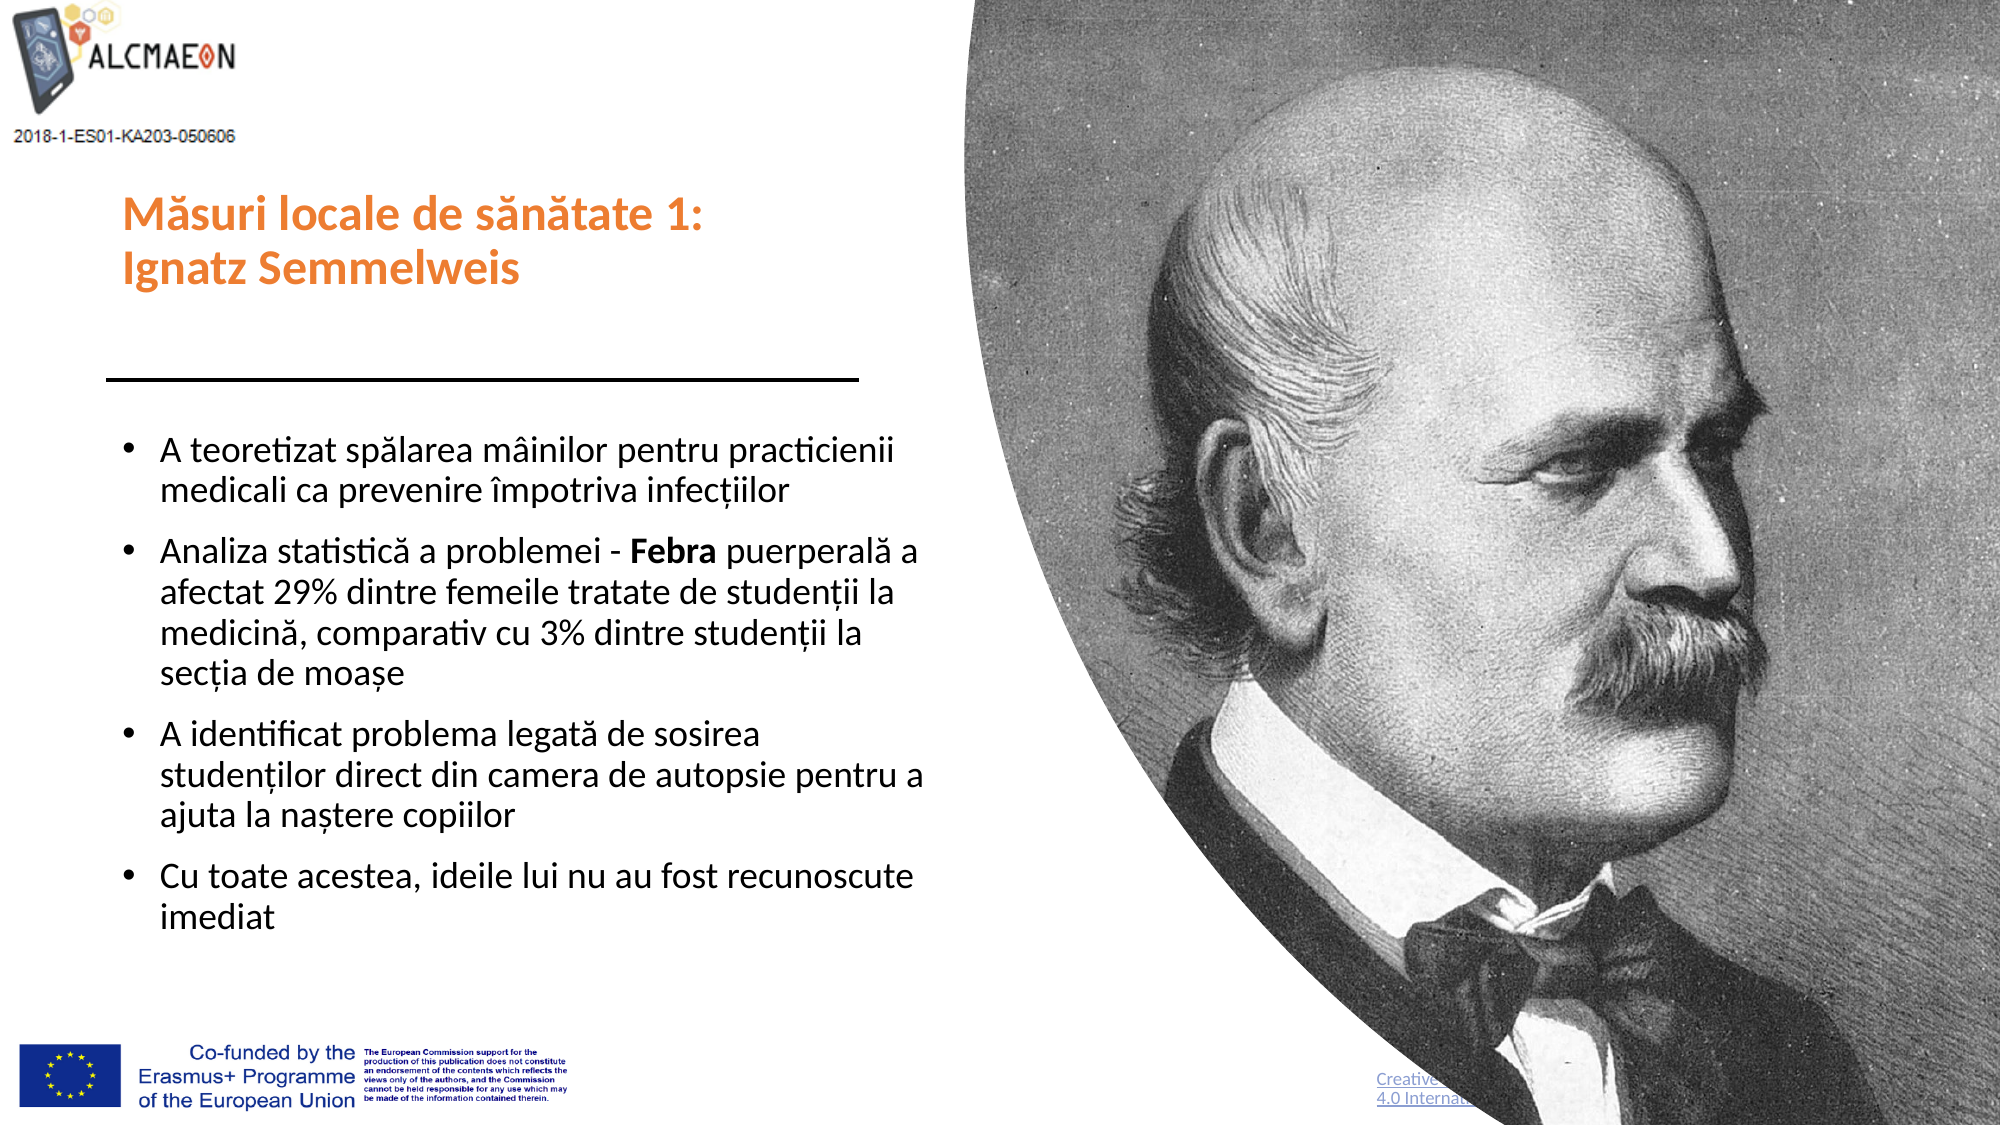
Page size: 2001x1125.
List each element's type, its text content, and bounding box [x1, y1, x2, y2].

picture [964, 0, 2000, 1125]
list A teoretizat spălarea mâinilor pentru practicienii medicali ca prevenire împotriva infecțiilor Analiza statistică a problemei - Febra puerperală a afectat 29% dintre femeile tratate de studenții la medicină, comparativ cu 3% dintre studenții la secția de moașe A identificat problema legată de sosirea studenților direct din camera de autopsie pentru a ajuta la naștere copiilor Cu toate acestea, ideile lui nu au fost recunoscute imediat [107, 422, 948, 991]
picture [0, 0, 248, 157]
title Măsuri locale de sănătate 1: Ignatz Semmelweis [107, 102, 948, 380]
picture [15, 1039, 574, 1112]
